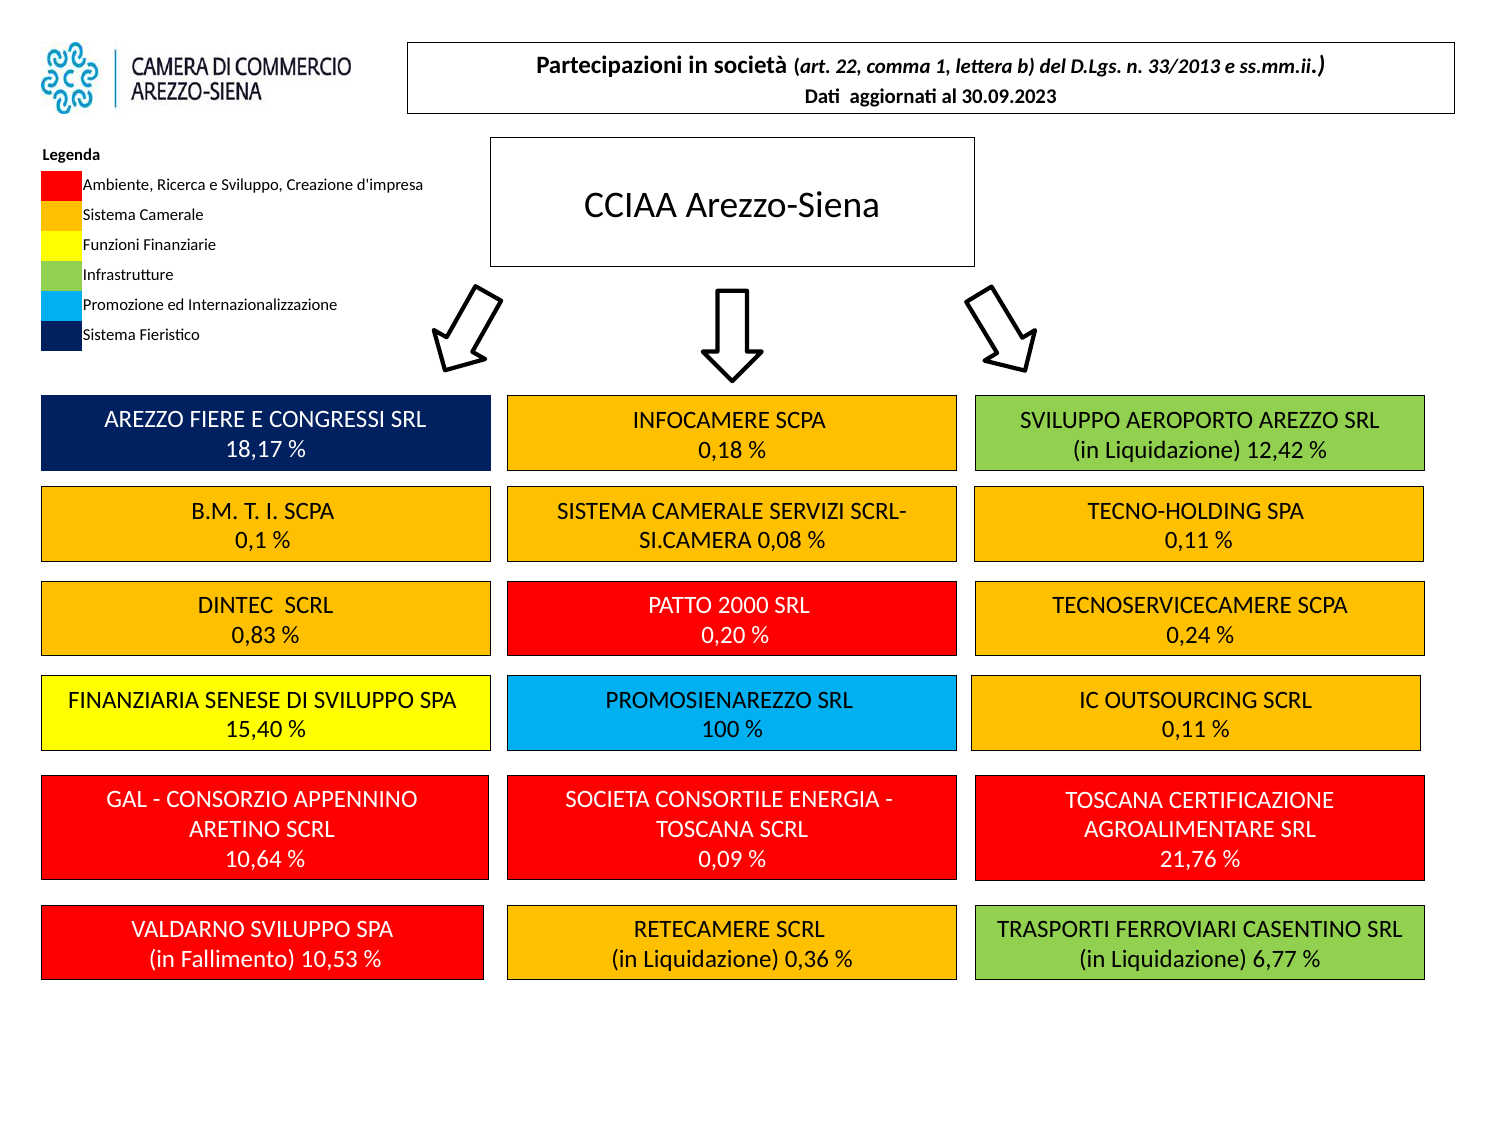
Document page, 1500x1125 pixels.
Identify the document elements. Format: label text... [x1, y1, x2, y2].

text_box DINTEC SCRL 0,83 % [41, 581, 491, 656]
table_cell Ambiente, Ricerca e Sviluppo, Creazione d'impresa [82, 171, 449, 201]
text_box [700, 288, 764, 384]
text_box AREZZO FIERE E CONGRESSI SRL 18,17 % [41, 395, 491, 471]
table_cell [41, 261, 82, 291]
table_header Legenda [41, 141, 449, 171]
table_cell [41, 231, 82, 261]
text_box SISTEMA CAMERALE SERVIZI SCRL- SI.CAMERA 0,08 % [507, 486, 957, 562]
text_box GAL - CONSORZIO APPENNINO ARETINO SCRL 10,64 % [41, 775, 489, 880]
table_cell [41, 321, 82, 351]
text_box VALDARNO SVILUPPO SPA (in Fallimento) 10,53 % [41, 905, 484, 980]
table_cell [41, 171, 82, 201]
table_cell Promozione ed Internazionalizzazione [82, 291, 449, 321]
table_cell Sistema Fieristico [82, 321, 449, 351]
text_box PATTO 2000 SRL 0,20 % [507, 581, 957, 656]
text_box [437, 284, 504, 373]
text_box RETECAMERE SCRL (in Liquidazione) 0,36 % [507, 905, 957, 980]
text_box B.M. T. I. SCPA 0,1 % [41, 486, 491, 562]
text_box TECNOSERVICECAMERE SCPA 0,24 % [975, 581, 1425, 656]
text_box IC OUTSOURCING SCRL 0,11 % [971, 675, 1421, 751]
text_box FINANZIARIA SENESE DI SVILUPPO SPA 15,40 % [41, 675, 491, 751]
subtitle Partecipazioni in società (art. 22, comma 1, lettera b) del D.Lgs. n. 33/2013 e ss.mm.ii.) Dati aggiornati al 30.09.2023 [407, 42, 1455, 114]
text_box TRASPORTI FERROVIARI CASENTINO SRL (in Liquidazione) 6,77 % [975, 905, 1425, 980]
text_box CCIAA Arezzo-Siena [490, 137, 975, 267]
table_cell Sistema Camerale [82, 201, 449, 231]
table_cell Funzioni Finanziarie [82, 231, 449, 261]
picture [41, 42, 351, 114]
text_box SVILUPPO AEROPORTO AREZZO SRL (in Liquidazione) 12,42 % [975, 395, 1425, 471]
text_box PROMOSIENAREZZO SRL 100 % [507, 675, 957, 751]
table_cell Infrastrutture [82, 261, 449, 291]
text_box SOCIETA CONSORTILE ENERGIA - TOSCANA SCRL 0,09 % [507, 775, 957, 880]
text_box [964, 284, 1038, 373]
text_box INFOCAMERE SCPA 0,18 % [507, 395, 957, 471]
text_box TOSCANA CERTIFICAZIONE AGROALIMENTARE SRL 21,76 % [975, 775, 1425, 881]
table_cell [41, 291, 82, 321]
table_cell [41, 201, 82, 231]
text_box TECNO-HOLDING SPA 0,11 % [974, 486, 1424, 562]
